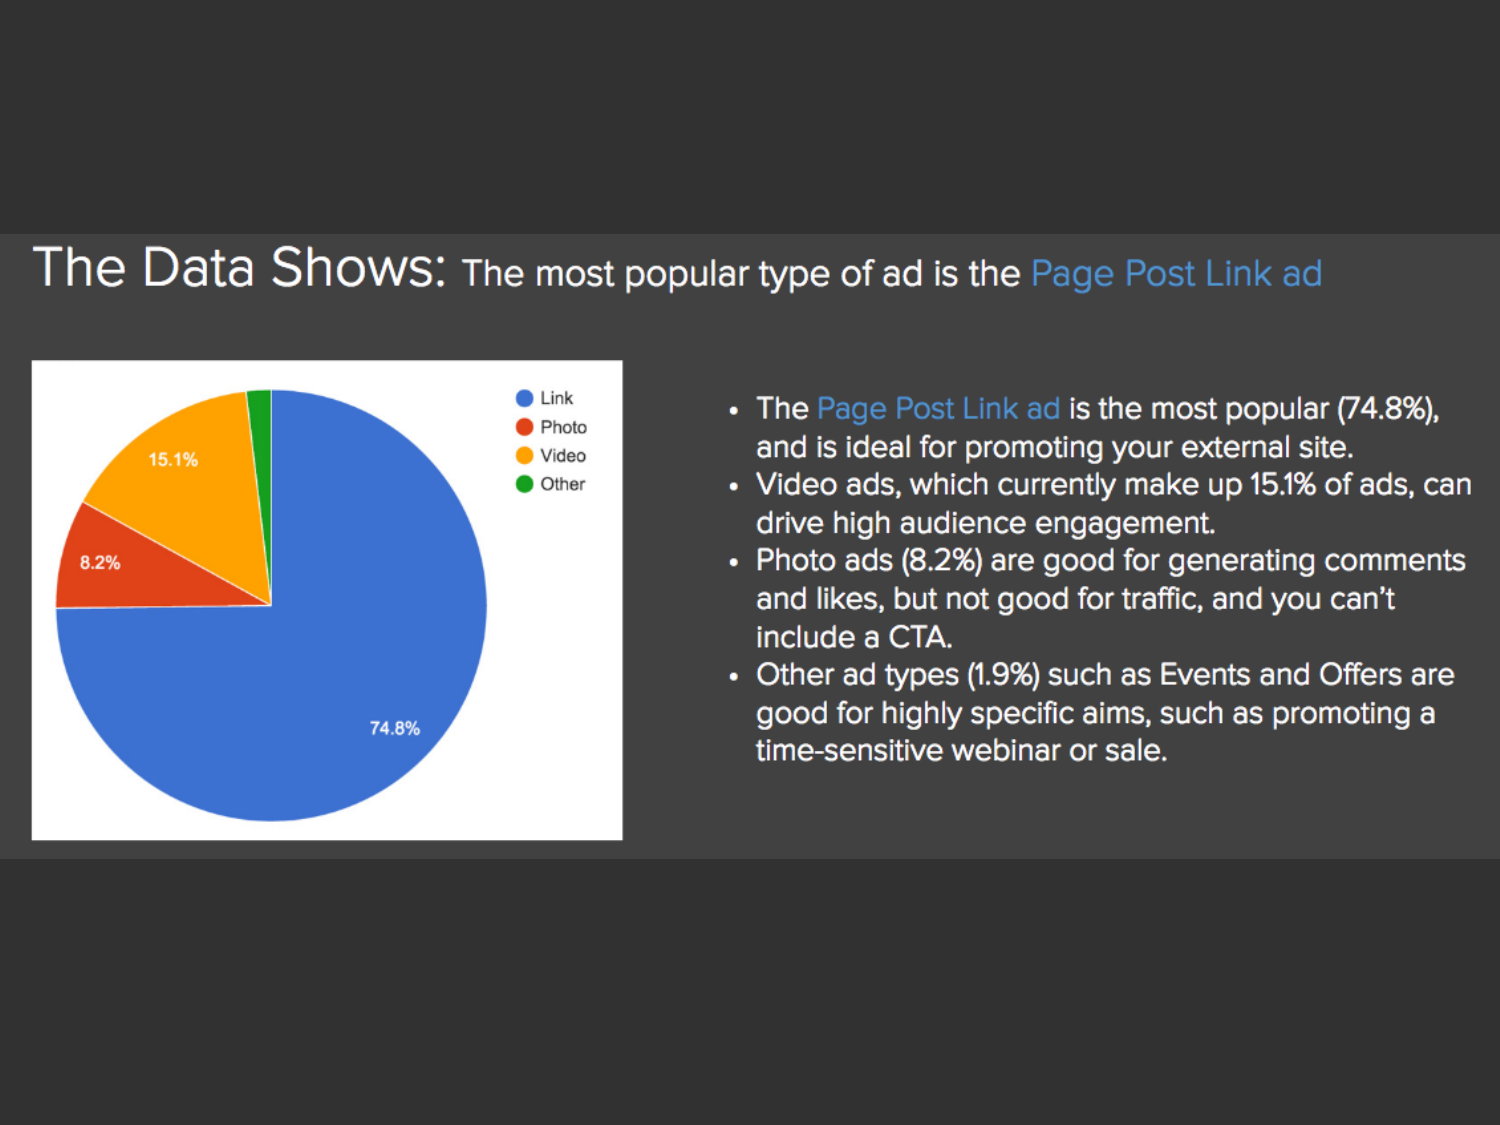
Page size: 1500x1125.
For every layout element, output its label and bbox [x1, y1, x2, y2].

picture [0, 234, 1500, 859]
